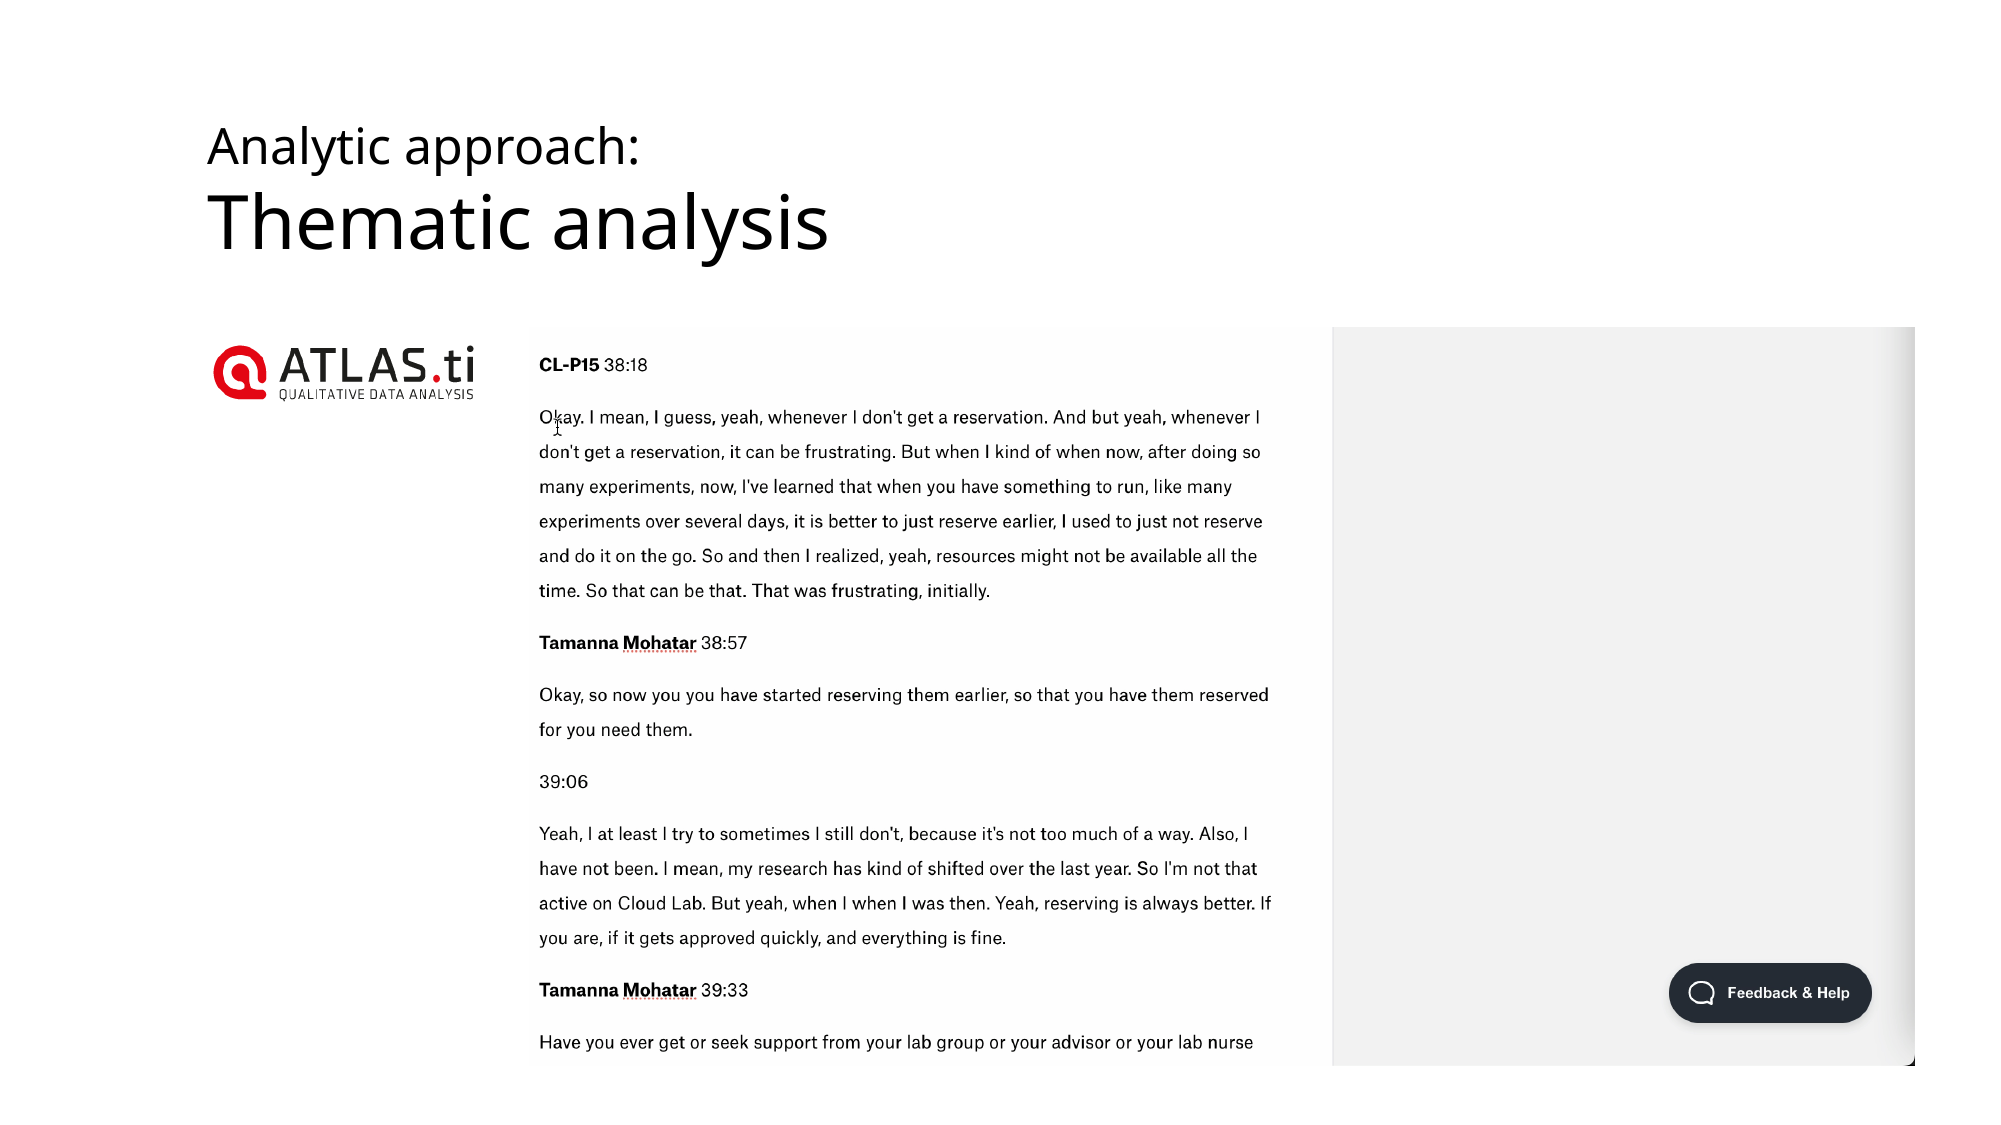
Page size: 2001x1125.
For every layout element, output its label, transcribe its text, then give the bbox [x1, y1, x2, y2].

text_box Analytic approach: Thematic analysis [192, 107, 977, 272]
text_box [528, 326, 1916, 1067]
picture [211, 341, 475, 405]
